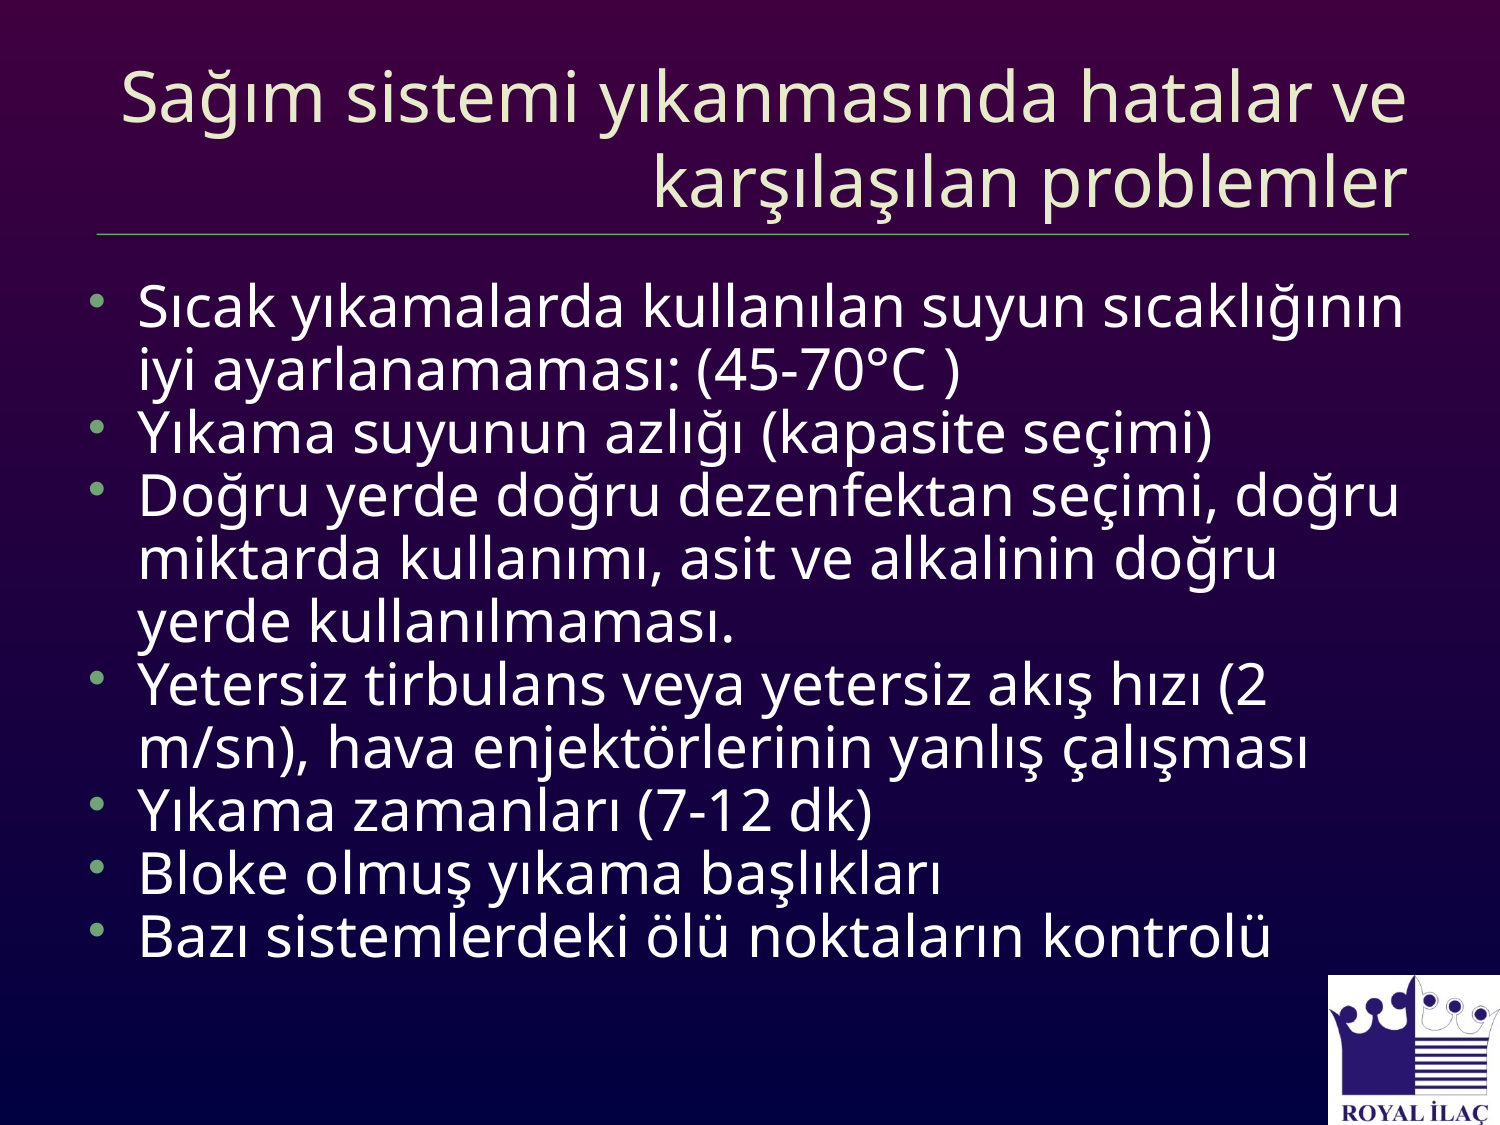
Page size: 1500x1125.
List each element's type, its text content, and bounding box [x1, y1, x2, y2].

picture [1328, 974, 1500, 1125]
title Sağım sistemi yıkanmasında hatalar ve karşılaşılan problemler [75, 41, 1425, 230]
list Sıcak yıkamalarda kullanılan suyun sıcaklığının iyi ayarlanamaması: (45-70°C ) Yıkama suyunun azlığı (kapasite seçimi) Doğru yerde doğru dezenfektan seçimi, doğru miktarda kullanımı, asit ve alkalinin doğru yerde kullanılmaması. Yetersiz tirbulans veya yetersiz akış hızı (2 m/sn), hava enjektörlerinin yanlış çalışması Yıkama zamanları (7-12 dk) Bloke olmuş yıkama başlıkları Bazı sistemlerdeki ölü noktaların kontrolü [74, 269, 1426, 1013]
